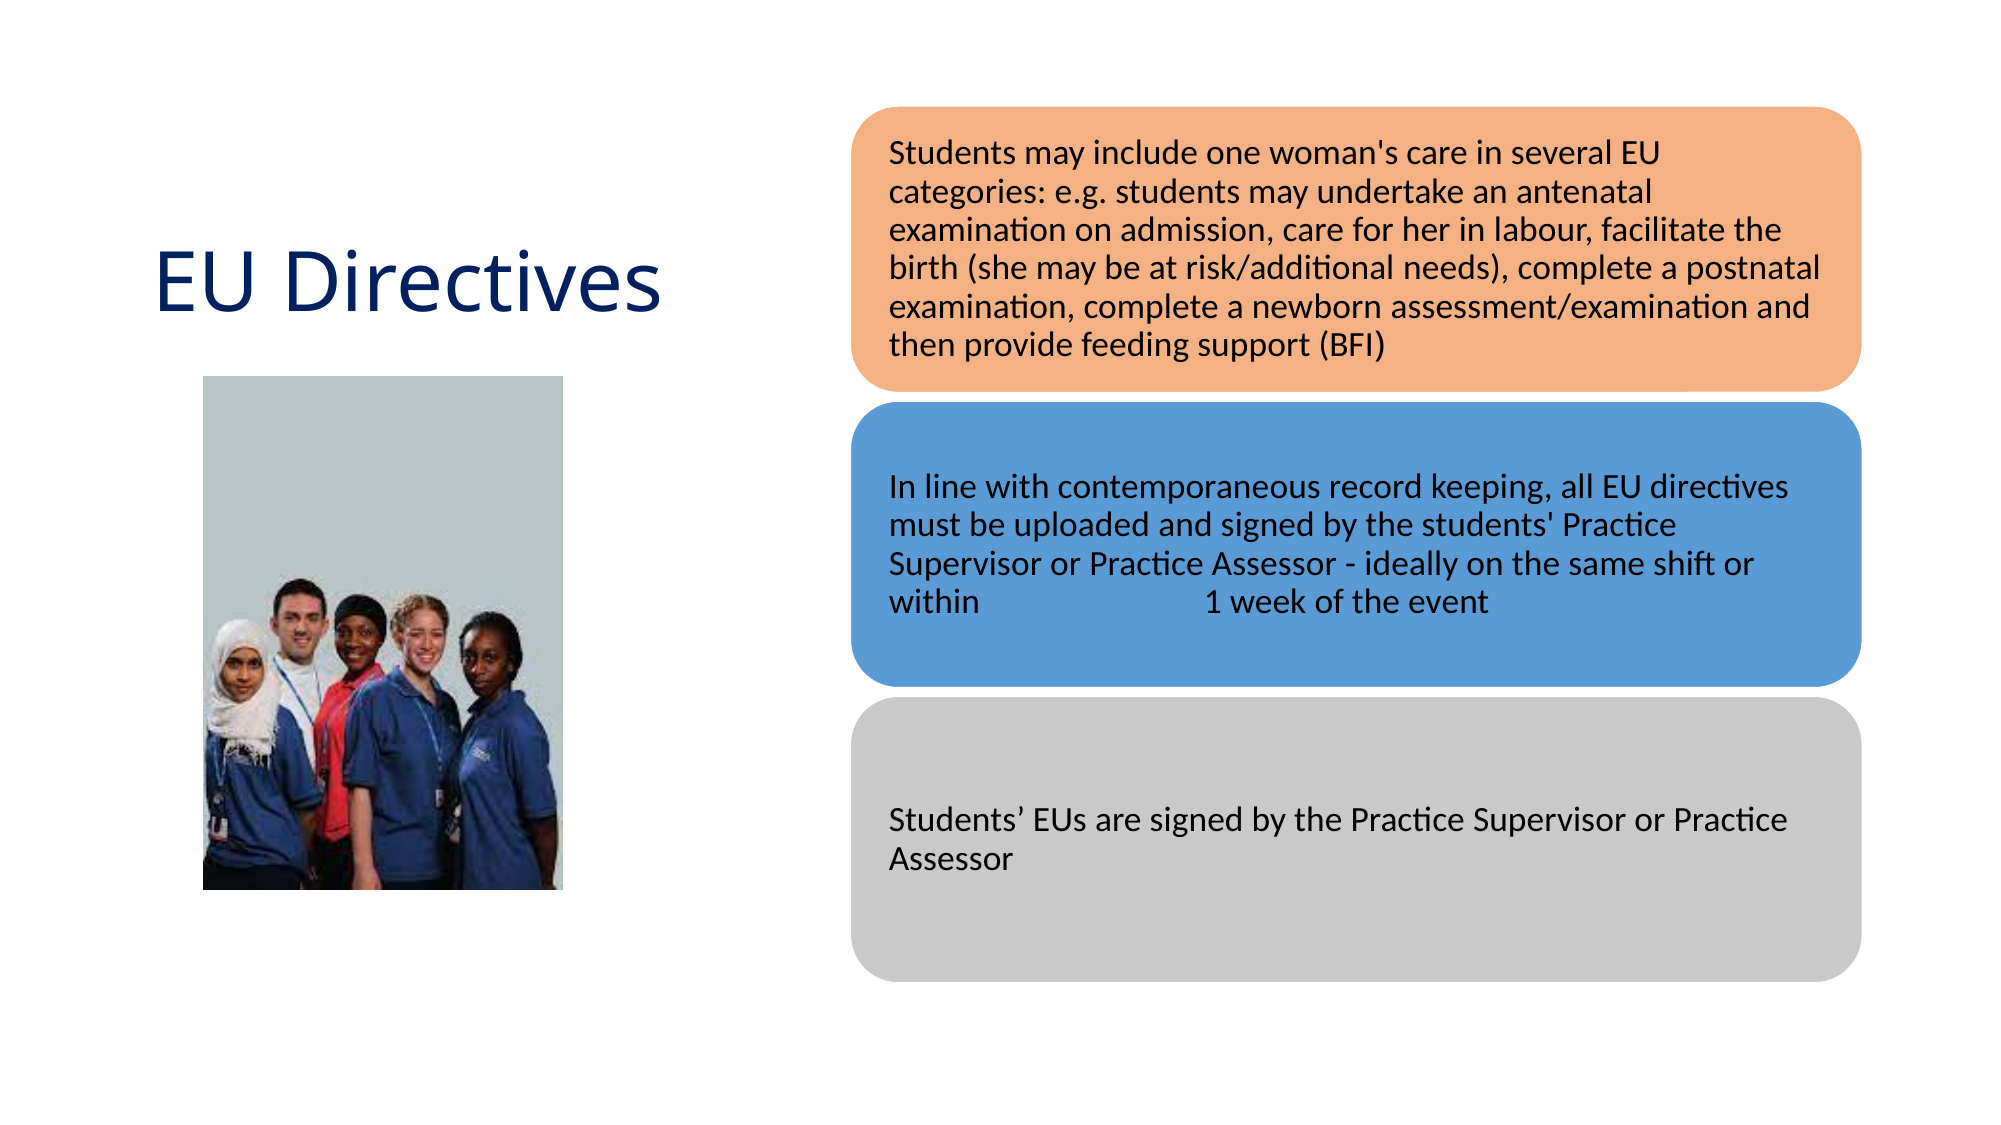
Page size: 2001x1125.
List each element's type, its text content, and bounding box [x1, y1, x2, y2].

picture [202, 375, 563, 890]
title EU Directives [137, 75, 783, 338]
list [850, 39, 1863, 1050]
